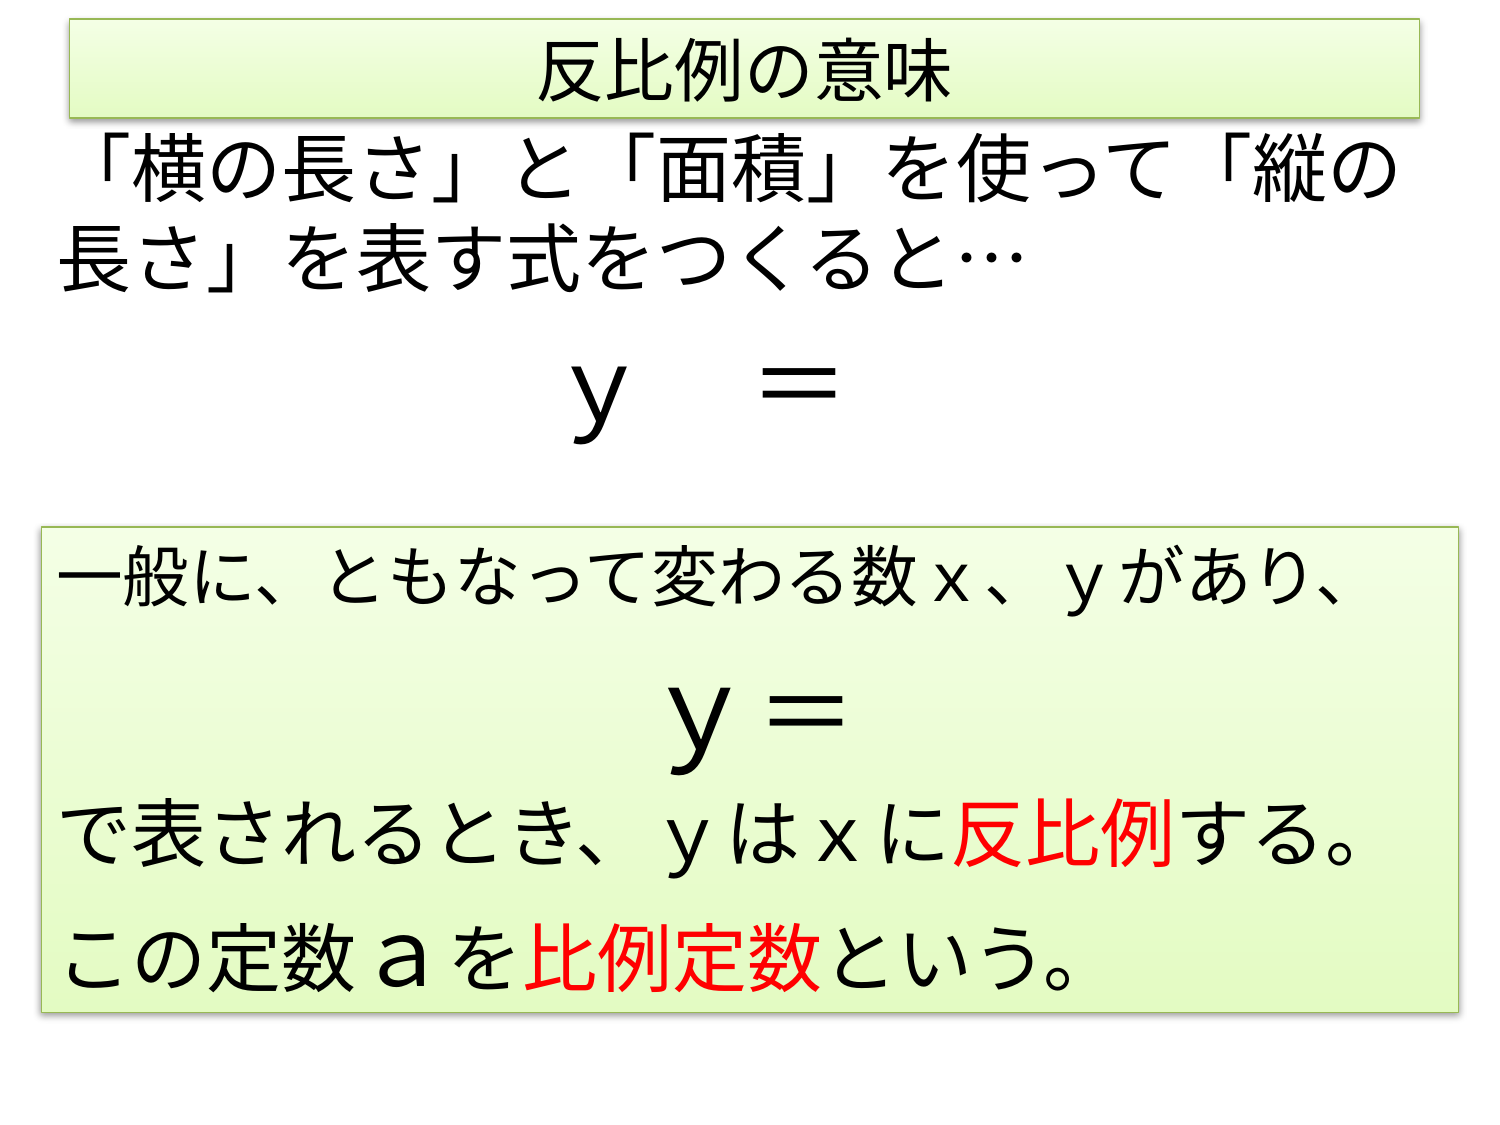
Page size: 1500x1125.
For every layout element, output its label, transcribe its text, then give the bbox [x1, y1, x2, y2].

title 反比例の意味 [69, 18, 1420, 119]
